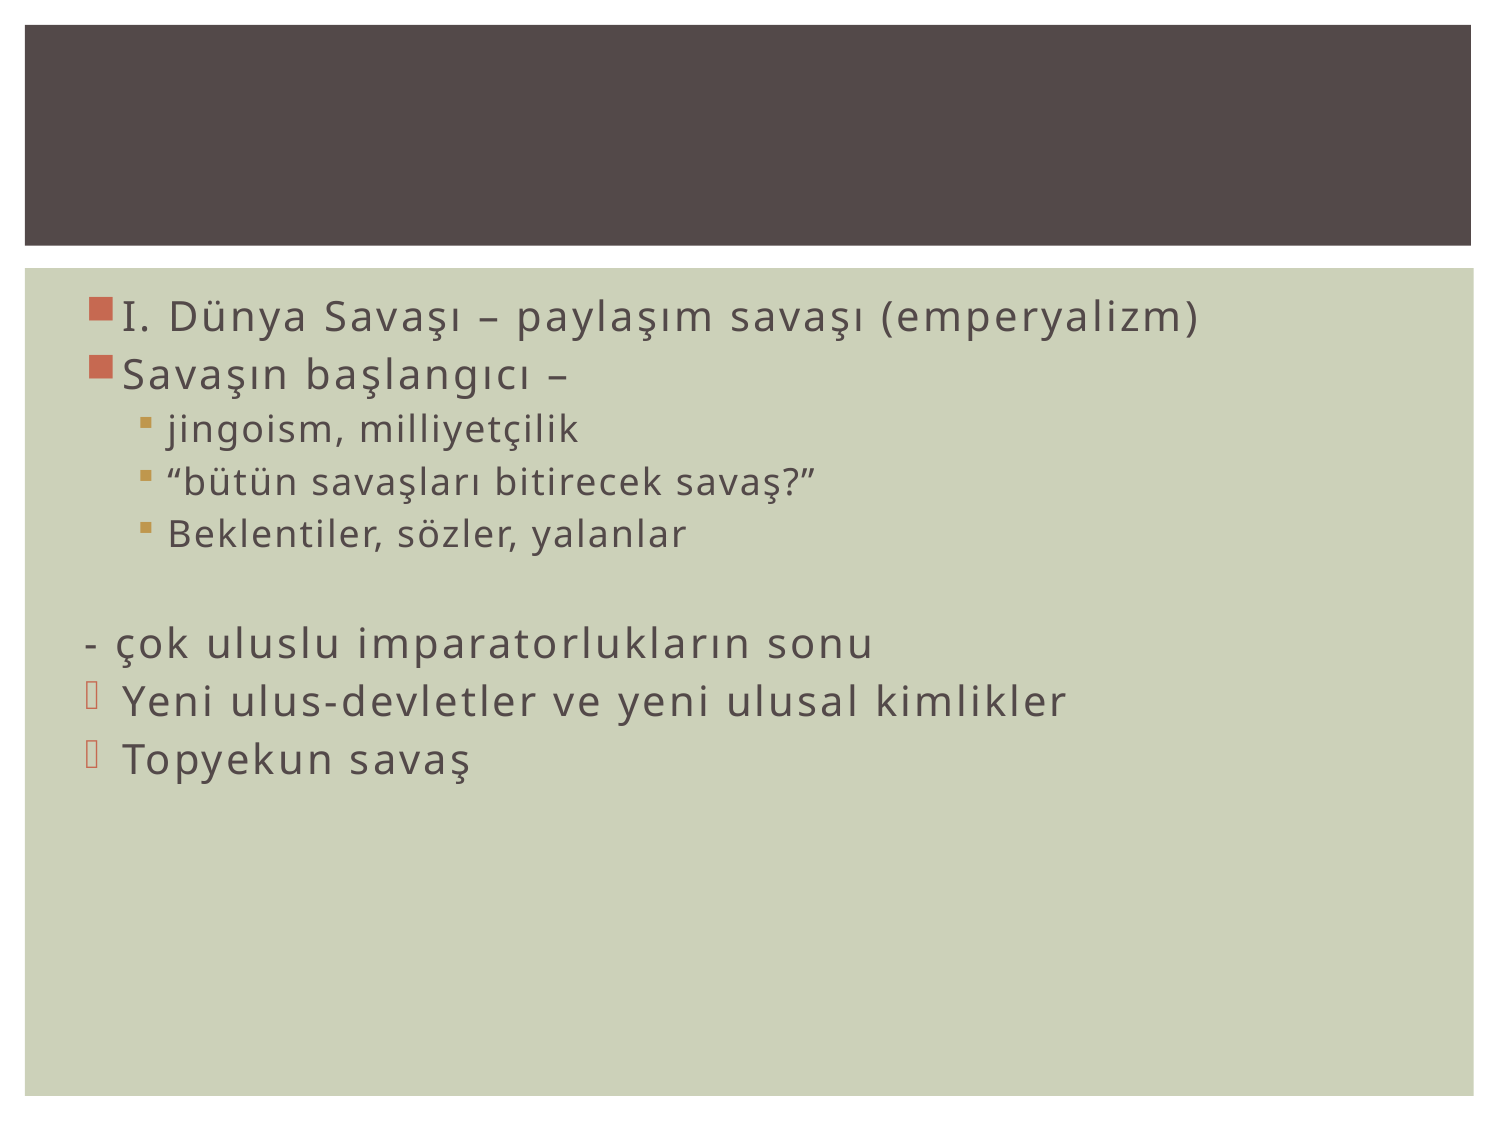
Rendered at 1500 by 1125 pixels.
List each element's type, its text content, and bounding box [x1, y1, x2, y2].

list I. Dünya Savaşı – paylaşım savaşı (emperyalizm) Savaşın başlangıcı – jingoism, milliyetçilik “bütün savaşları bitirecek savaş?” Beklentiler, sözler, yalanlar - çok uluslu imparatorlukların sonu Yeni ulus-devletler ve yeni ulusal kimlikler Topyekun savaş [62, 281, 1442, 1005]
